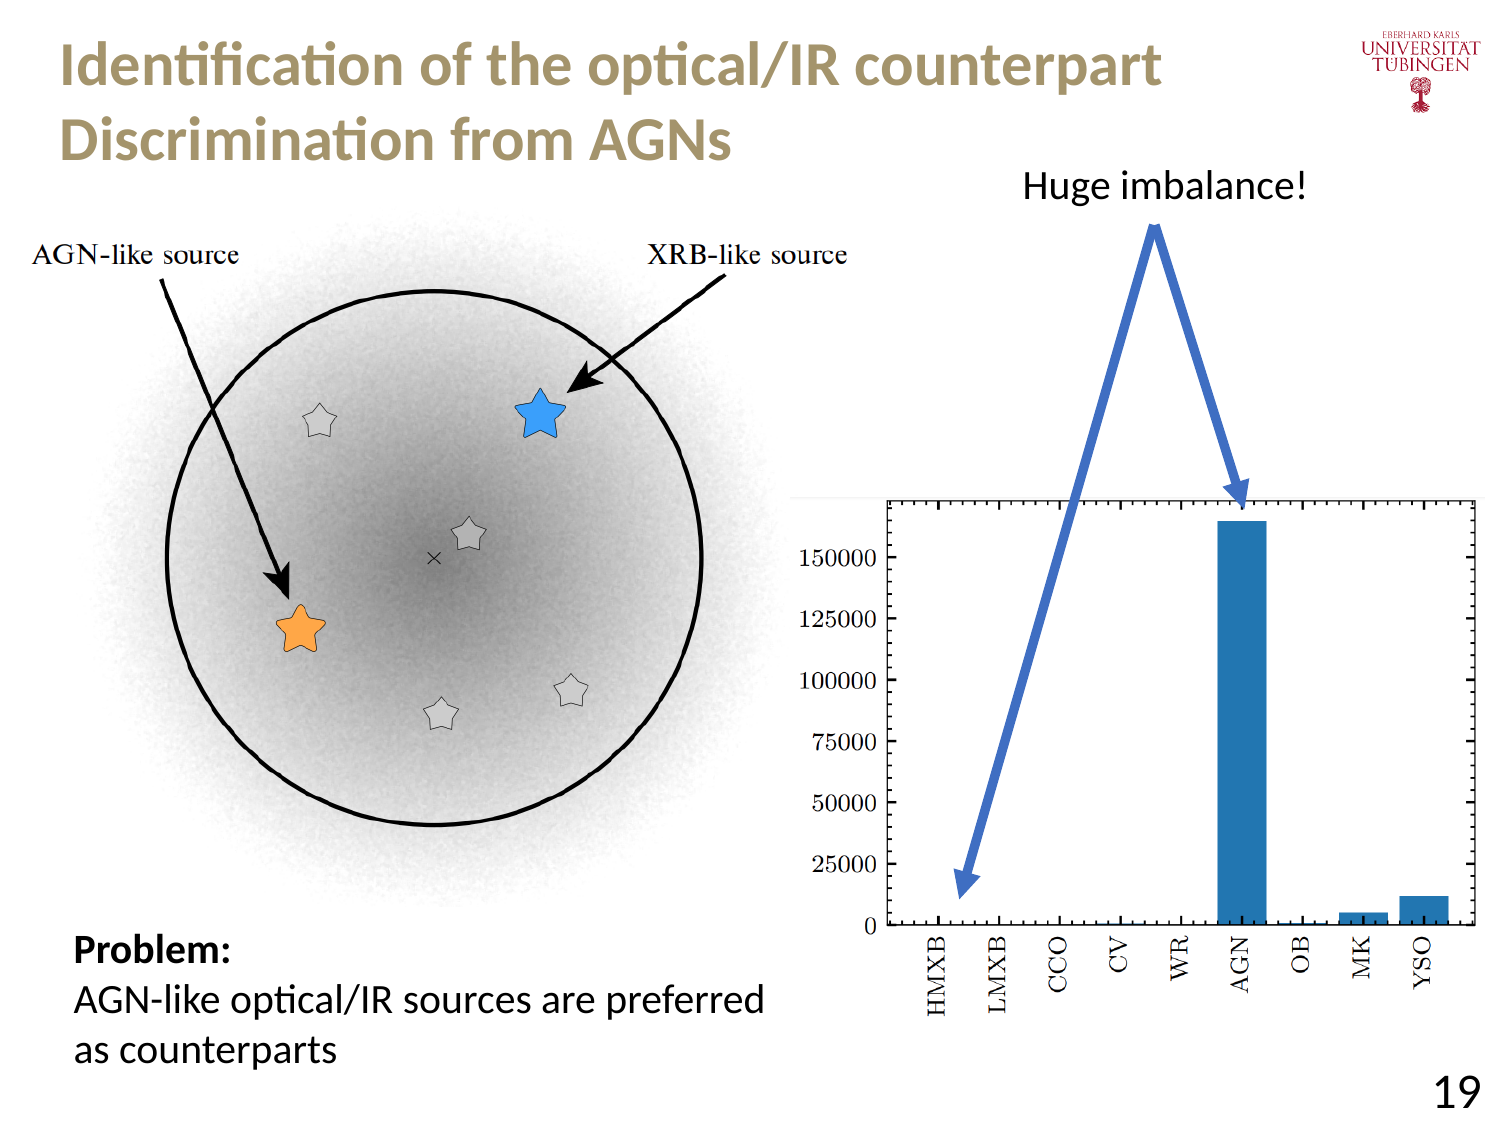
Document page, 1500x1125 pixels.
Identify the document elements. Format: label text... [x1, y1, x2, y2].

text_box Huge imbalance! [1007, 149, 1338, 218]
text_box [1074, 224, 1155, 496]
text_box [1154, 224, 1241, 496]
picture [22, 203, 1485, 1020]
text_box Problem: AGN-like optical/IR sources are preferred as counterparts [58, 923, 790, 1055]
text_box 19 [1424, 1055, 1500, 1122]
picture [1353, 14, 1489, 136]
text_box Identification of the optical/IR counterpart Discrimination from AGNs [44, 15, 1260, 180]
